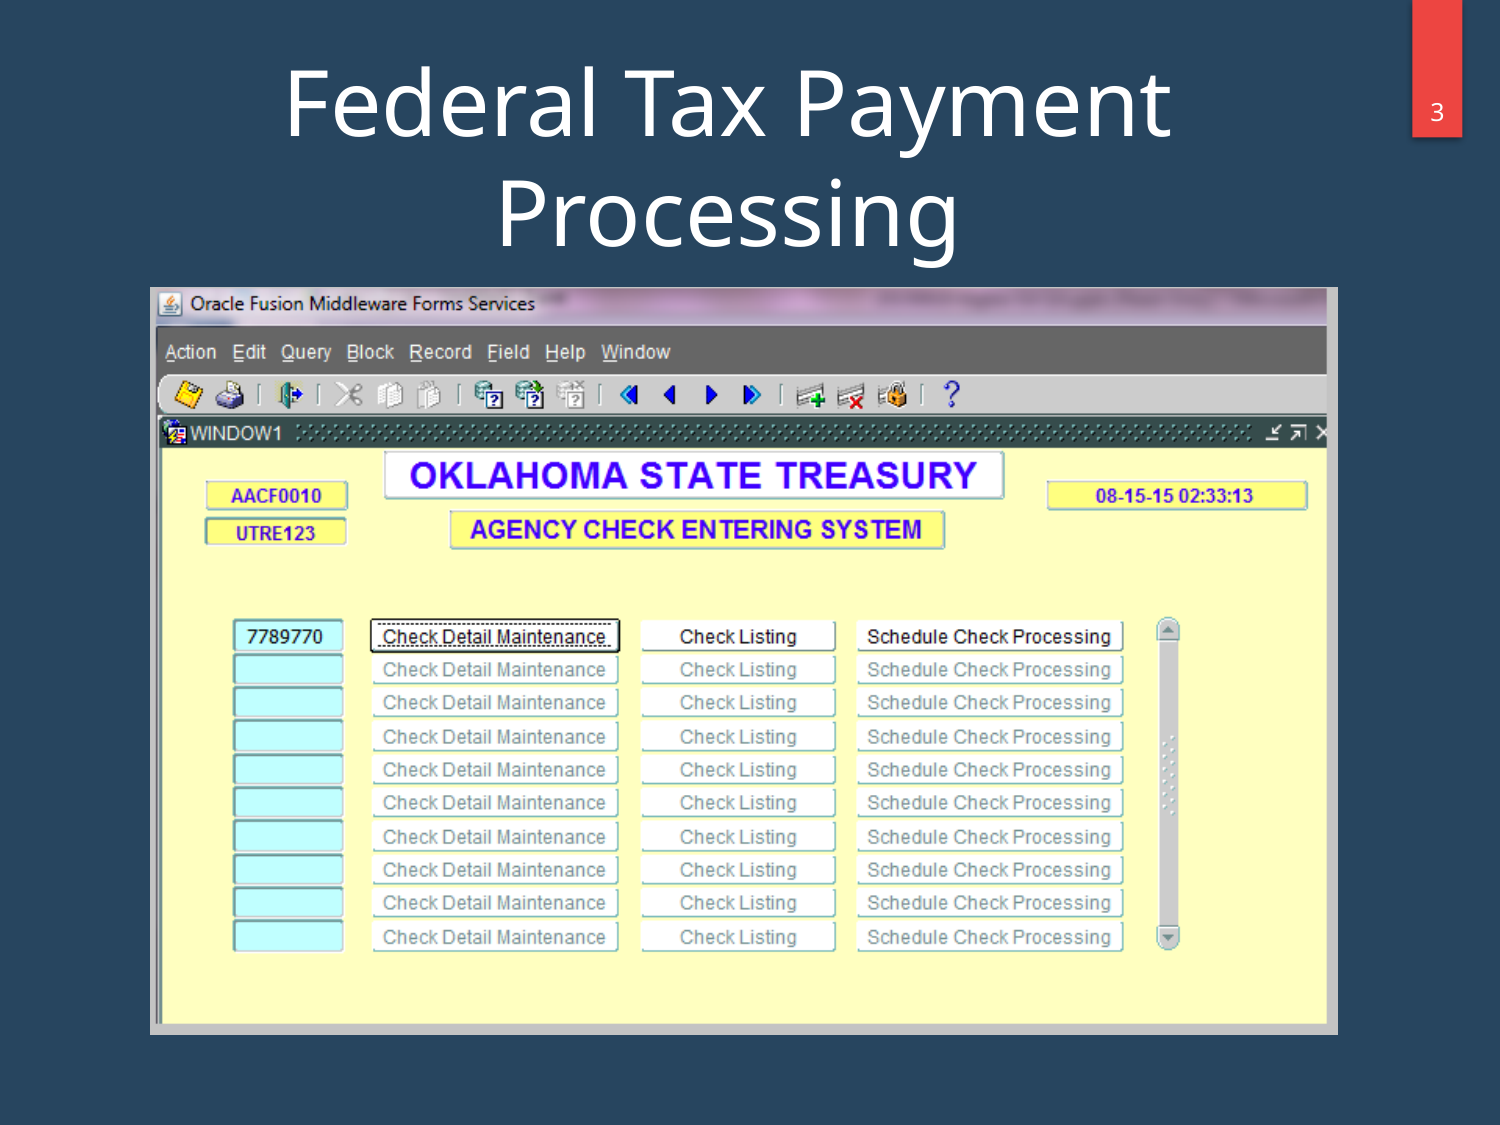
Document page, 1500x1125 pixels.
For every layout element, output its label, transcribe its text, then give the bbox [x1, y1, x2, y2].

picture [149, 287, 1338, 1035]
slide_number 2 [1412, 56, 1463, 139]
text_box Federal Tax Payment Processing [115, 37, 1341, 273]
